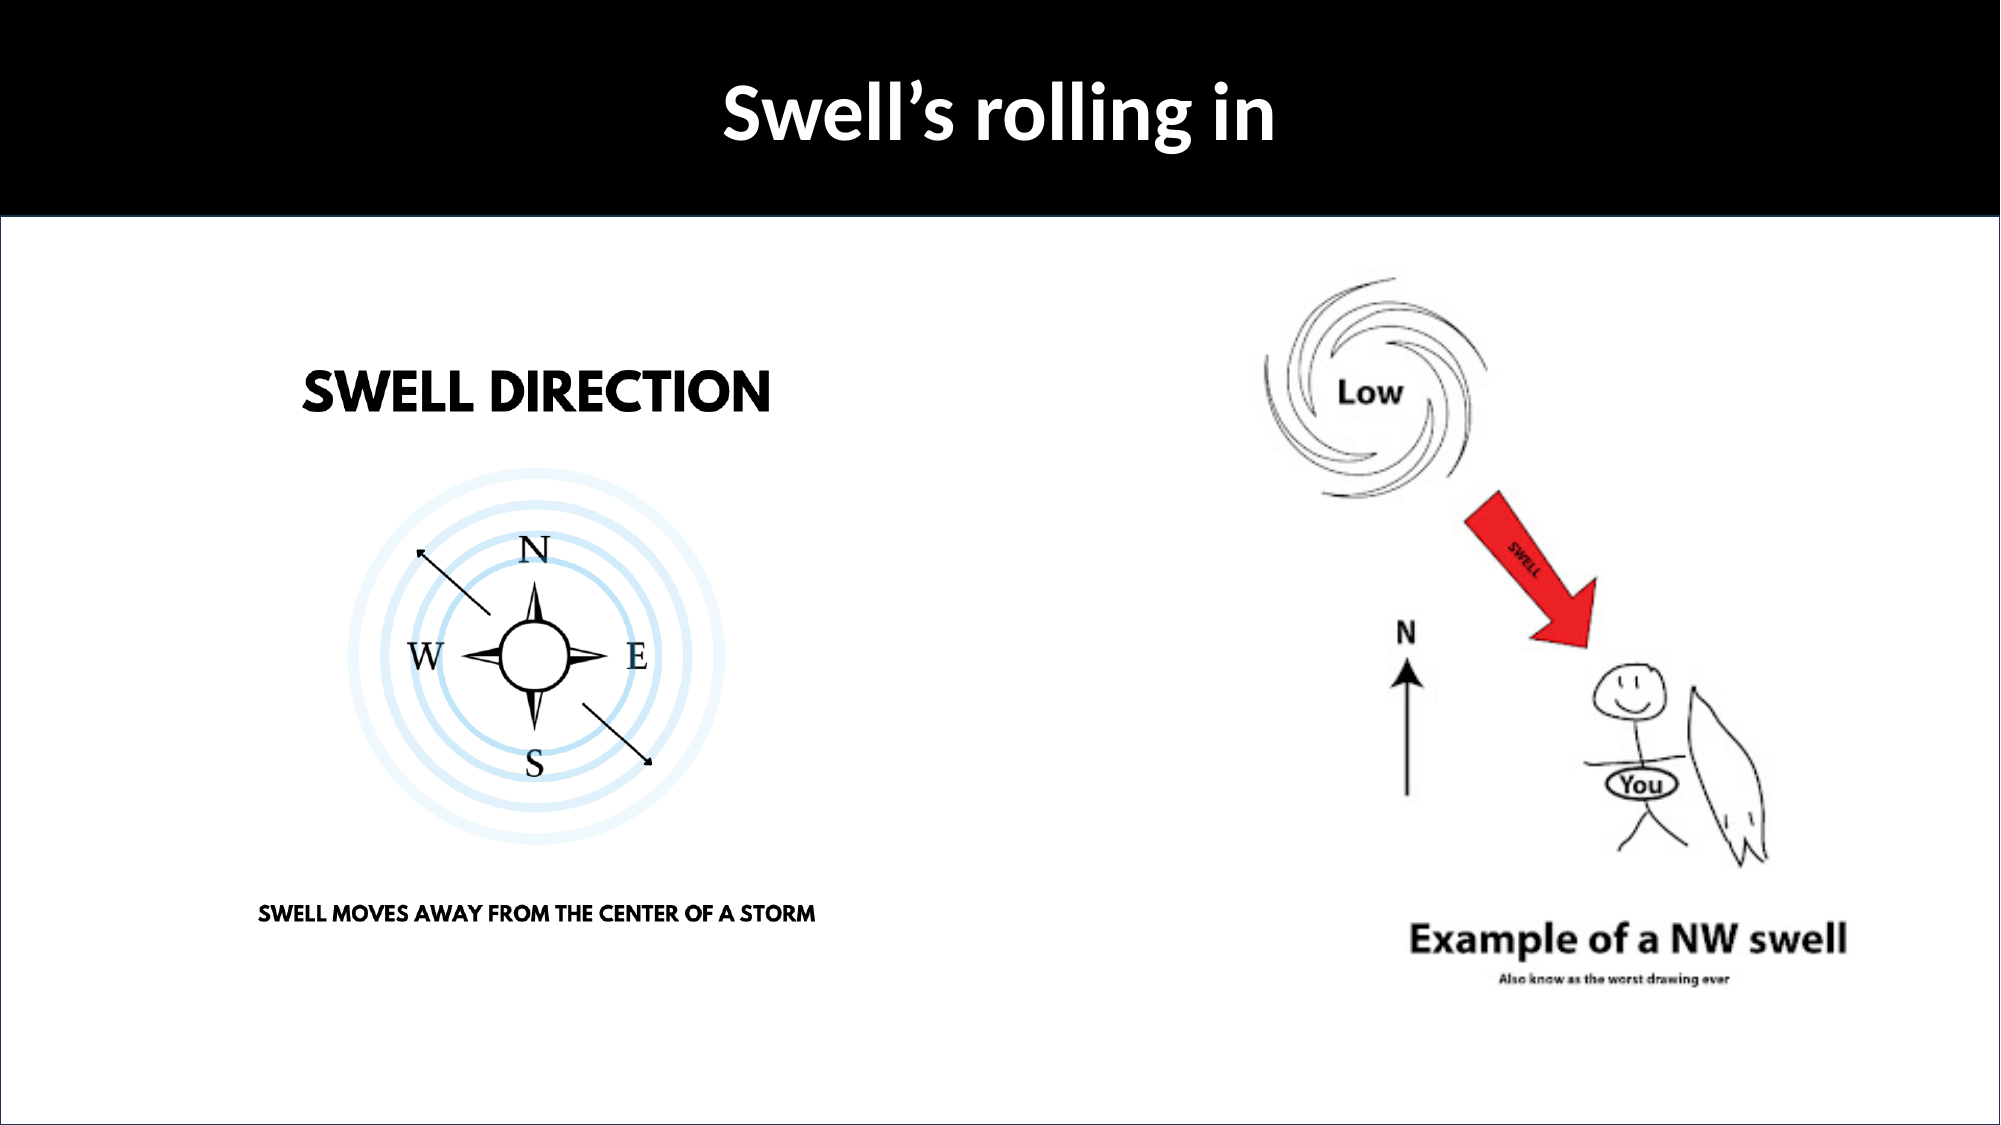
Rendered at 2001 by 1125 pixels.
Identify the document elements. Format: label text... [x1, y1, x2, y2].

picture [1221, 253, 1926, 1088]
picture [0, 301, 1072, 971]
text_box Swell’s rolling in [171, 49, 1829, 215]
text_box [0, 215, 2000, 1125]
